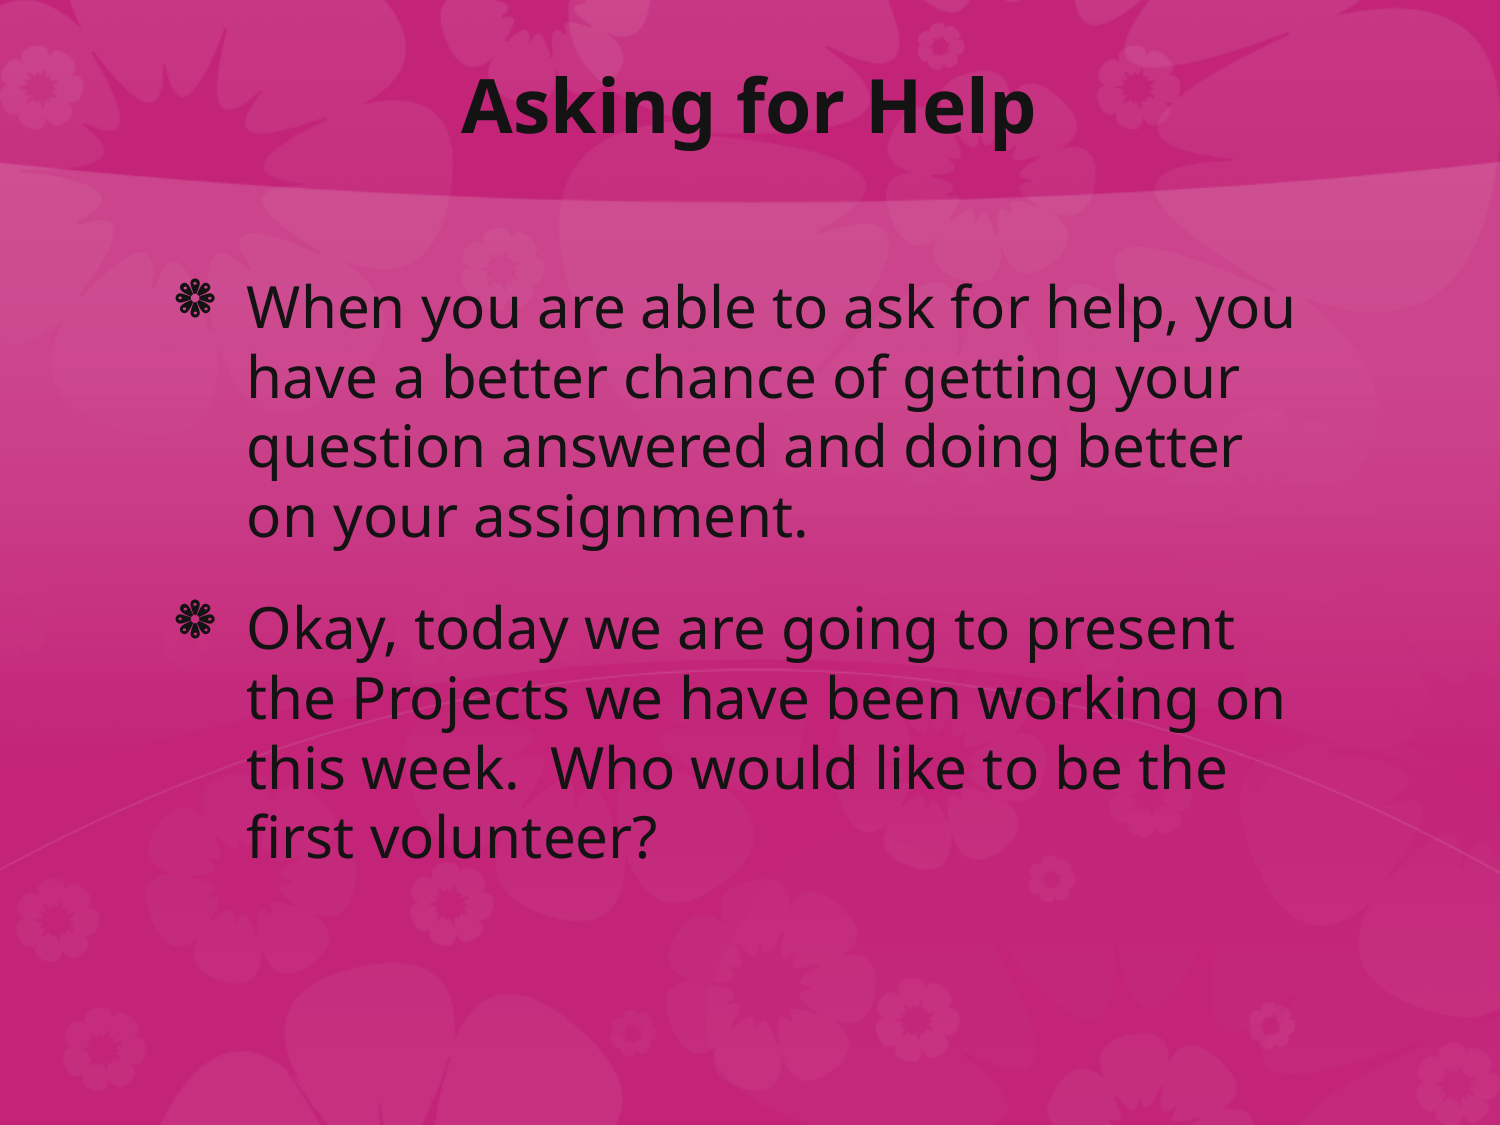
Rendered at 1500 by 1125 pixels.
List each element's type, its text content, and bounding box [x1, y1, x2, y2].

picture [0, 0, 1500, 1125]
list When you are able to ask for help, you have a better chance of getting your question answered and doing better on your assignment. Okay, today we are going to present the Projects we have been working on this week. Who would like to be the first volunteer? [156, 262, 1344, 967]
title Asking for Help [127, 14, 1372, 203]
